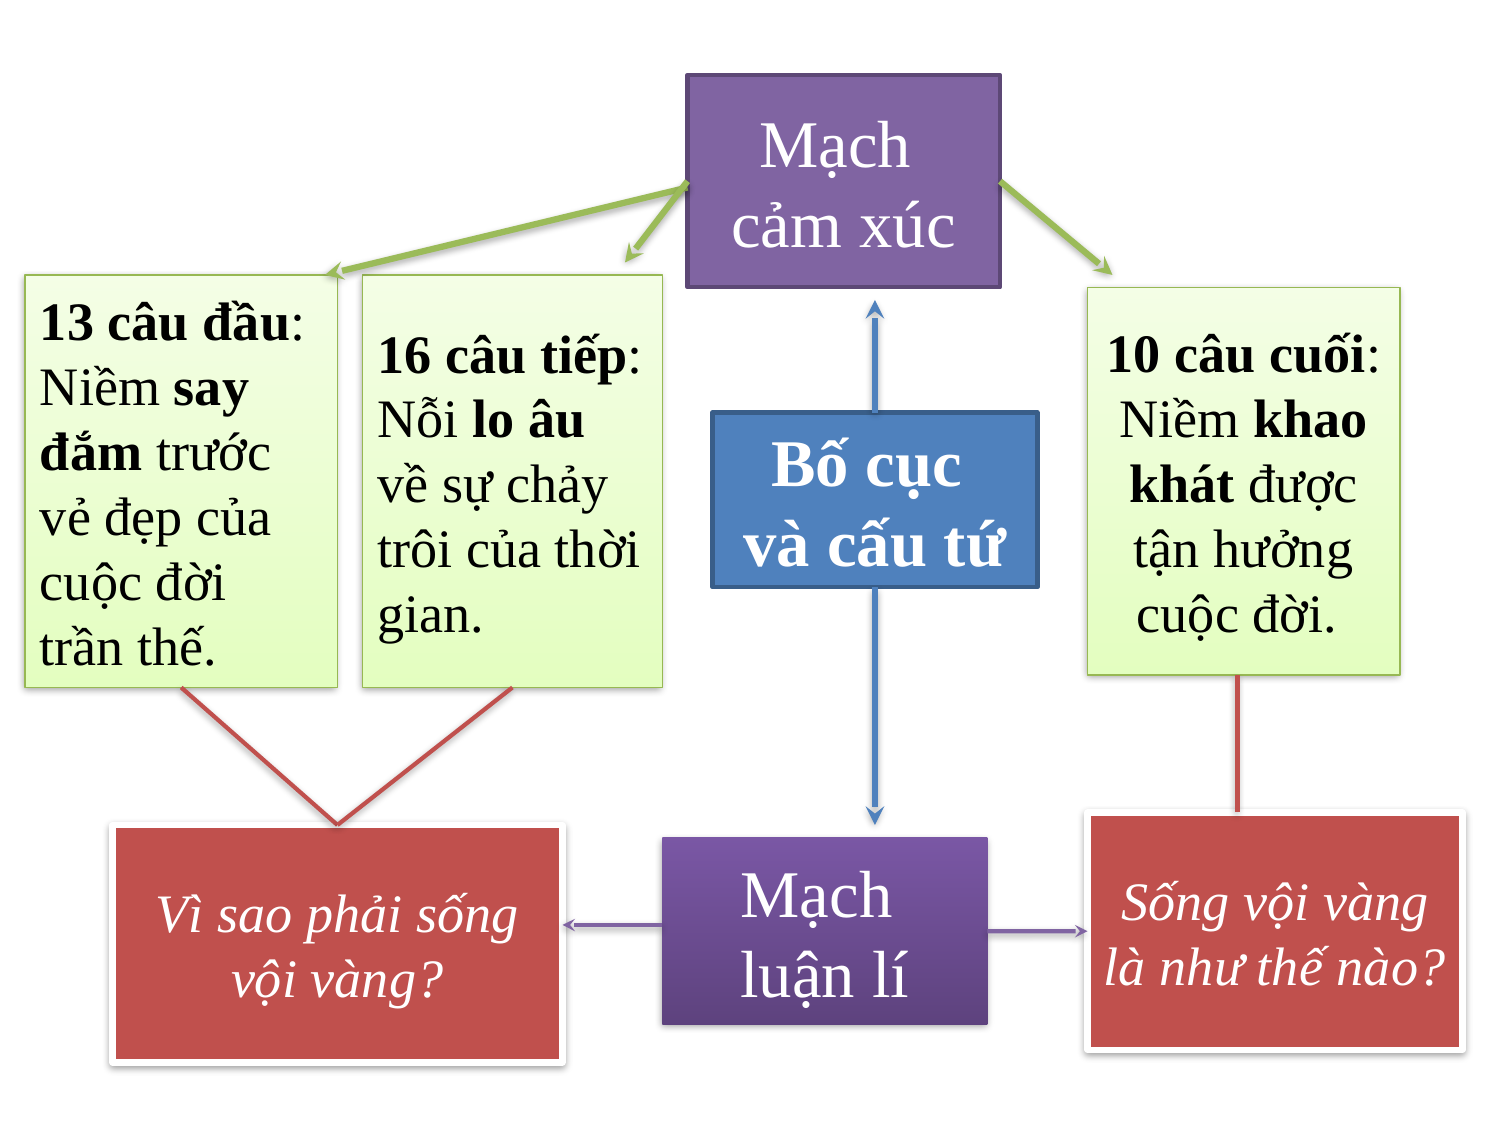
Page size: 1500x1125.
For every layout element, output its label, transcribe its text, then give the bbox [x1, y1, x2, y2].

text_box Mạch cảm xúc [687, 74, 1000, 288]
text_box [999, 180, 1113, 276]
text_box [337, 687, 513, 826]
text_box Sống vội vàng là như thế nào? [1087, 812, 1463, 1050]
text_box 16 câu tiếp: Nỗi lo âu về sự chảy trôi của thời gian. [362, 285, 663, 688]
text_box Bố cục và cấu tứ [712, 412, 1038, 588]
text_box Vì sao phải sống vội vàng? [112, 824, 563, 1063]
text_box 10 câu cuối: Niềm khao khát được tận hưởng cuộc đời. [1087, 287, 1400, 675]
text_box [180, 687, 335, 826]
text_box Mạch luận lí [662, 837, 988, 1025]
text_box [324, 187, 688, 276]
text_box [624, 180, 688, 263]
text_box 13 câu đầu: Niềm say đắm trước vẻ đẹp của cuộc đời trần thế. [24, 275, 338, 688]
